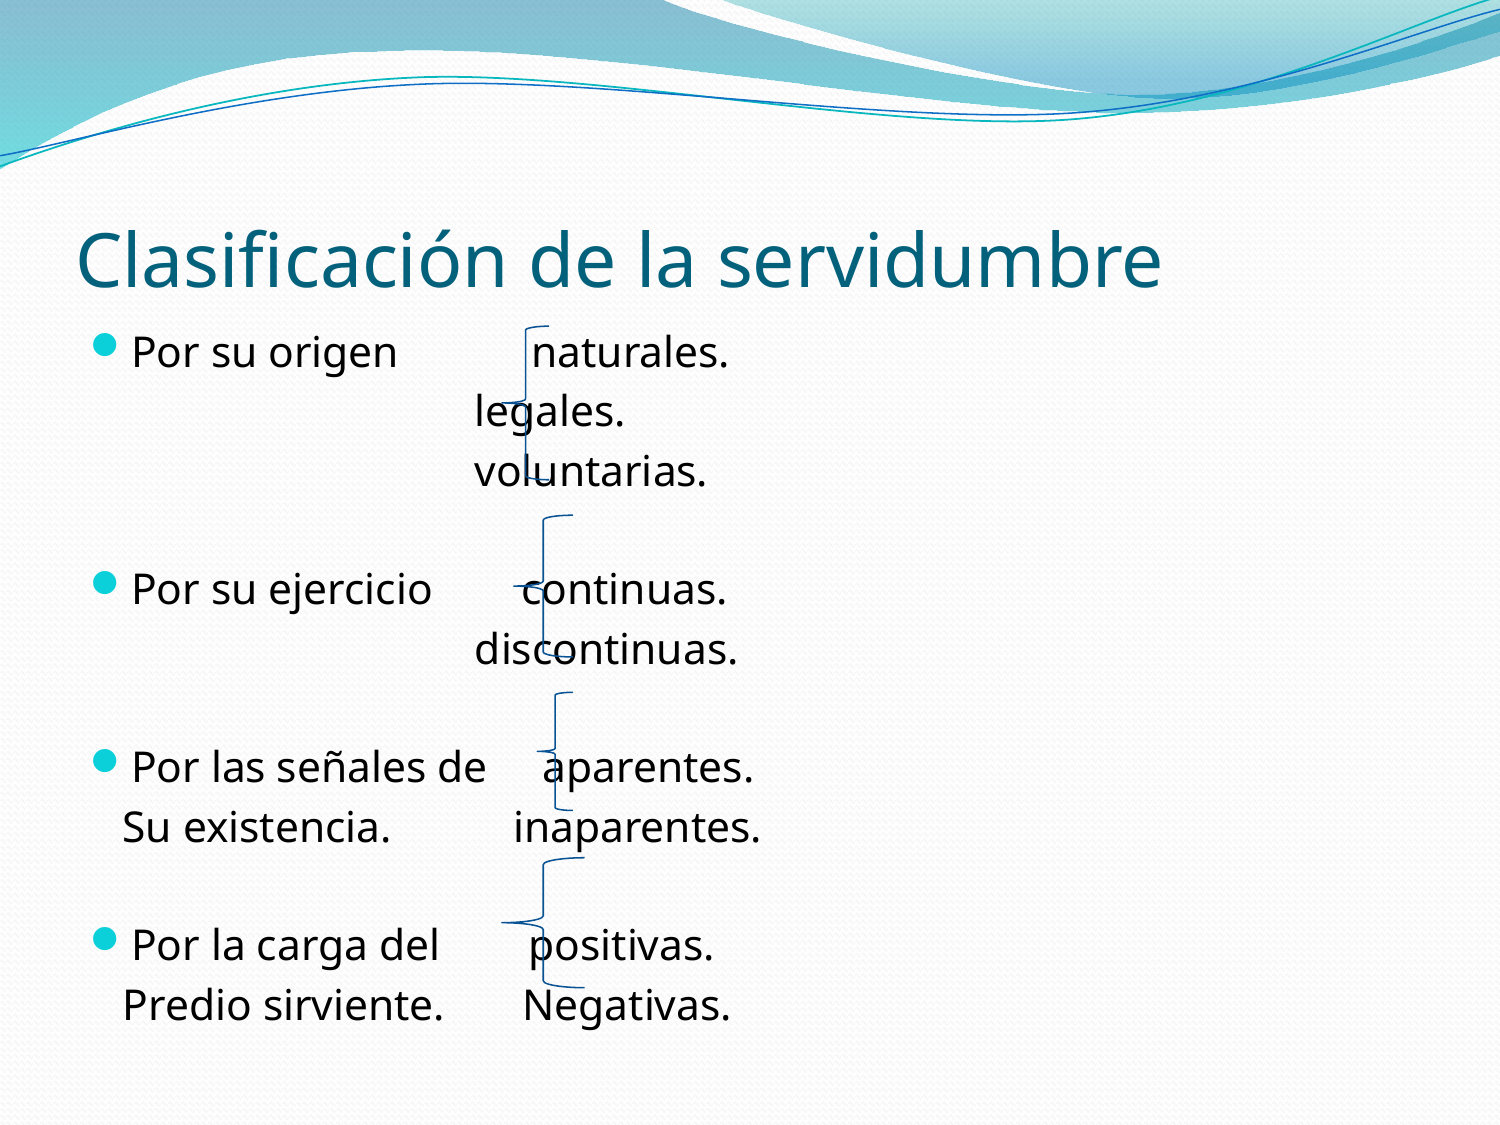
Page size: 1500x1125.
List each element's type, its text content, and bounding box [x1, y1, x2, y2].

title Clasificación de la servidumbre [75, 115, 1425, 303]
text_box [536, 691, 573, 812]
text_box [501, 856, 585, 989]
text_box [501, 325, 550, 481]
text_box [512, 514, 573, 658]
list Por su origen naturales. legales. voluntarias. Por su ejercicio continuas. discontinuas. Por las señales de aparentes. Su existencia. inaparentes. Por la carga del positivas. Predio sirviente. Negativas. [75, 317, 1425, 1038]
